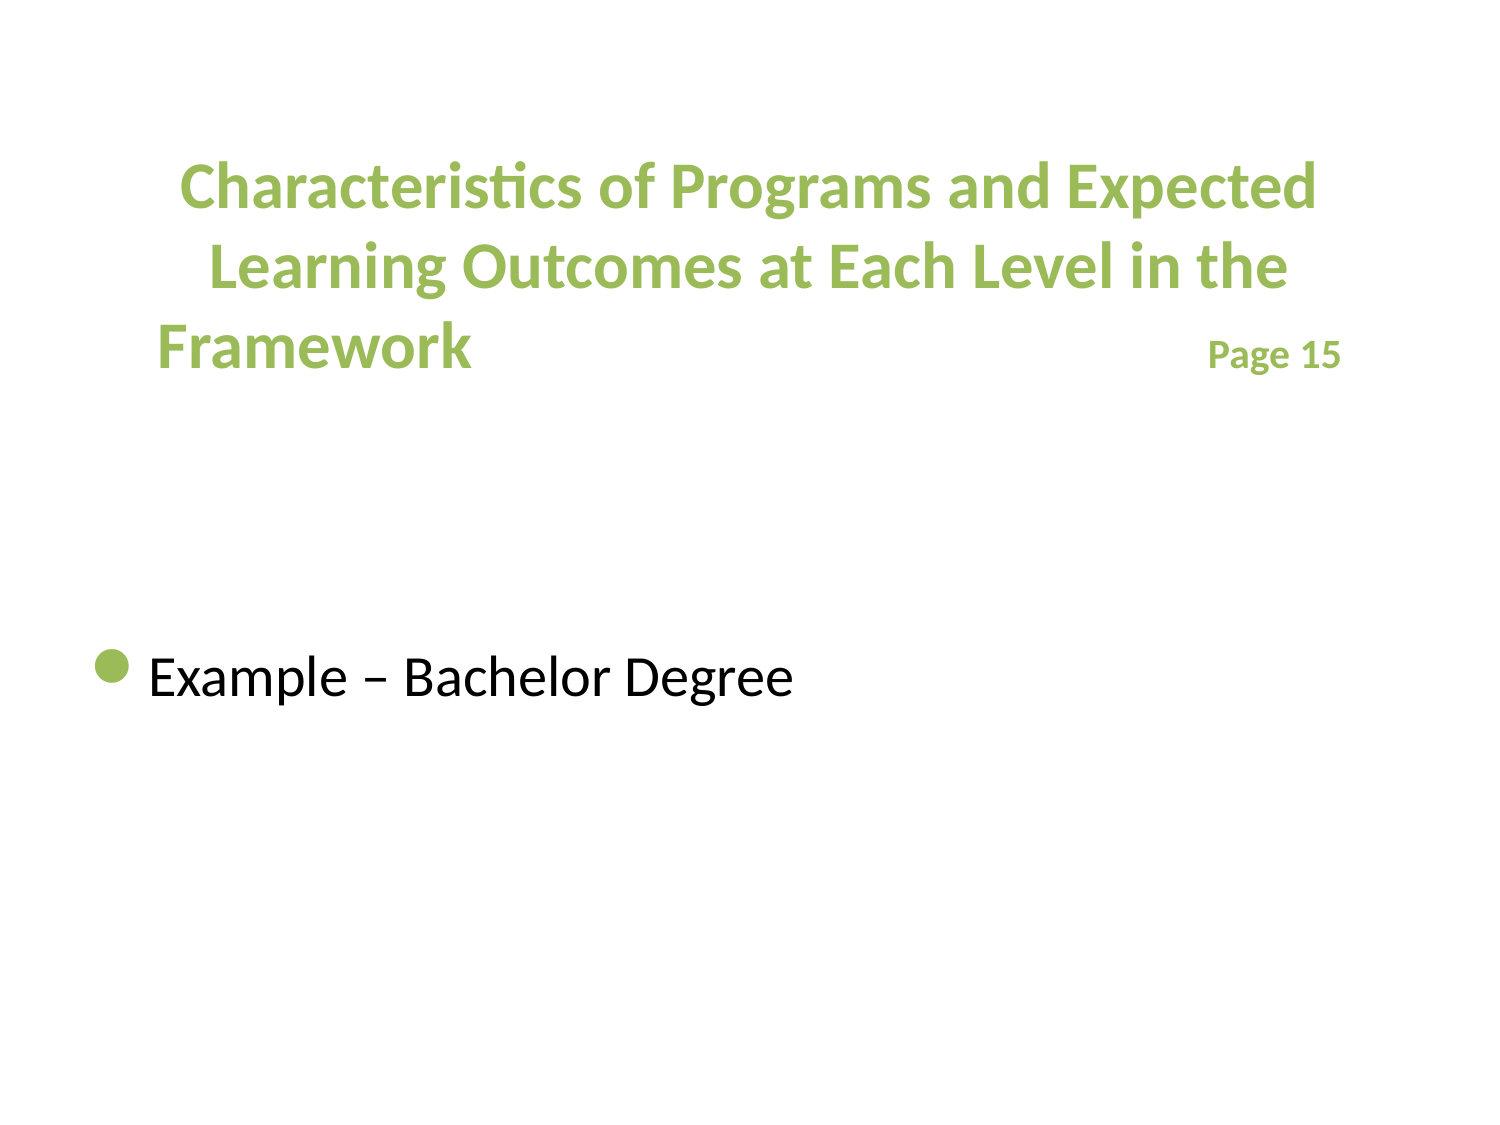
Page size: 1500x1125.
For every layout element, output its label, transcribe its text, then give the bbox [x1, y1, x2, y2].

title Characteristics of Programs and Expected Learning Outcomes at Each Level in the Framework Page 15 [41, 115, 1459, 409]
list Example – Bachelor Degree [75, 467, 1425, 1038]
